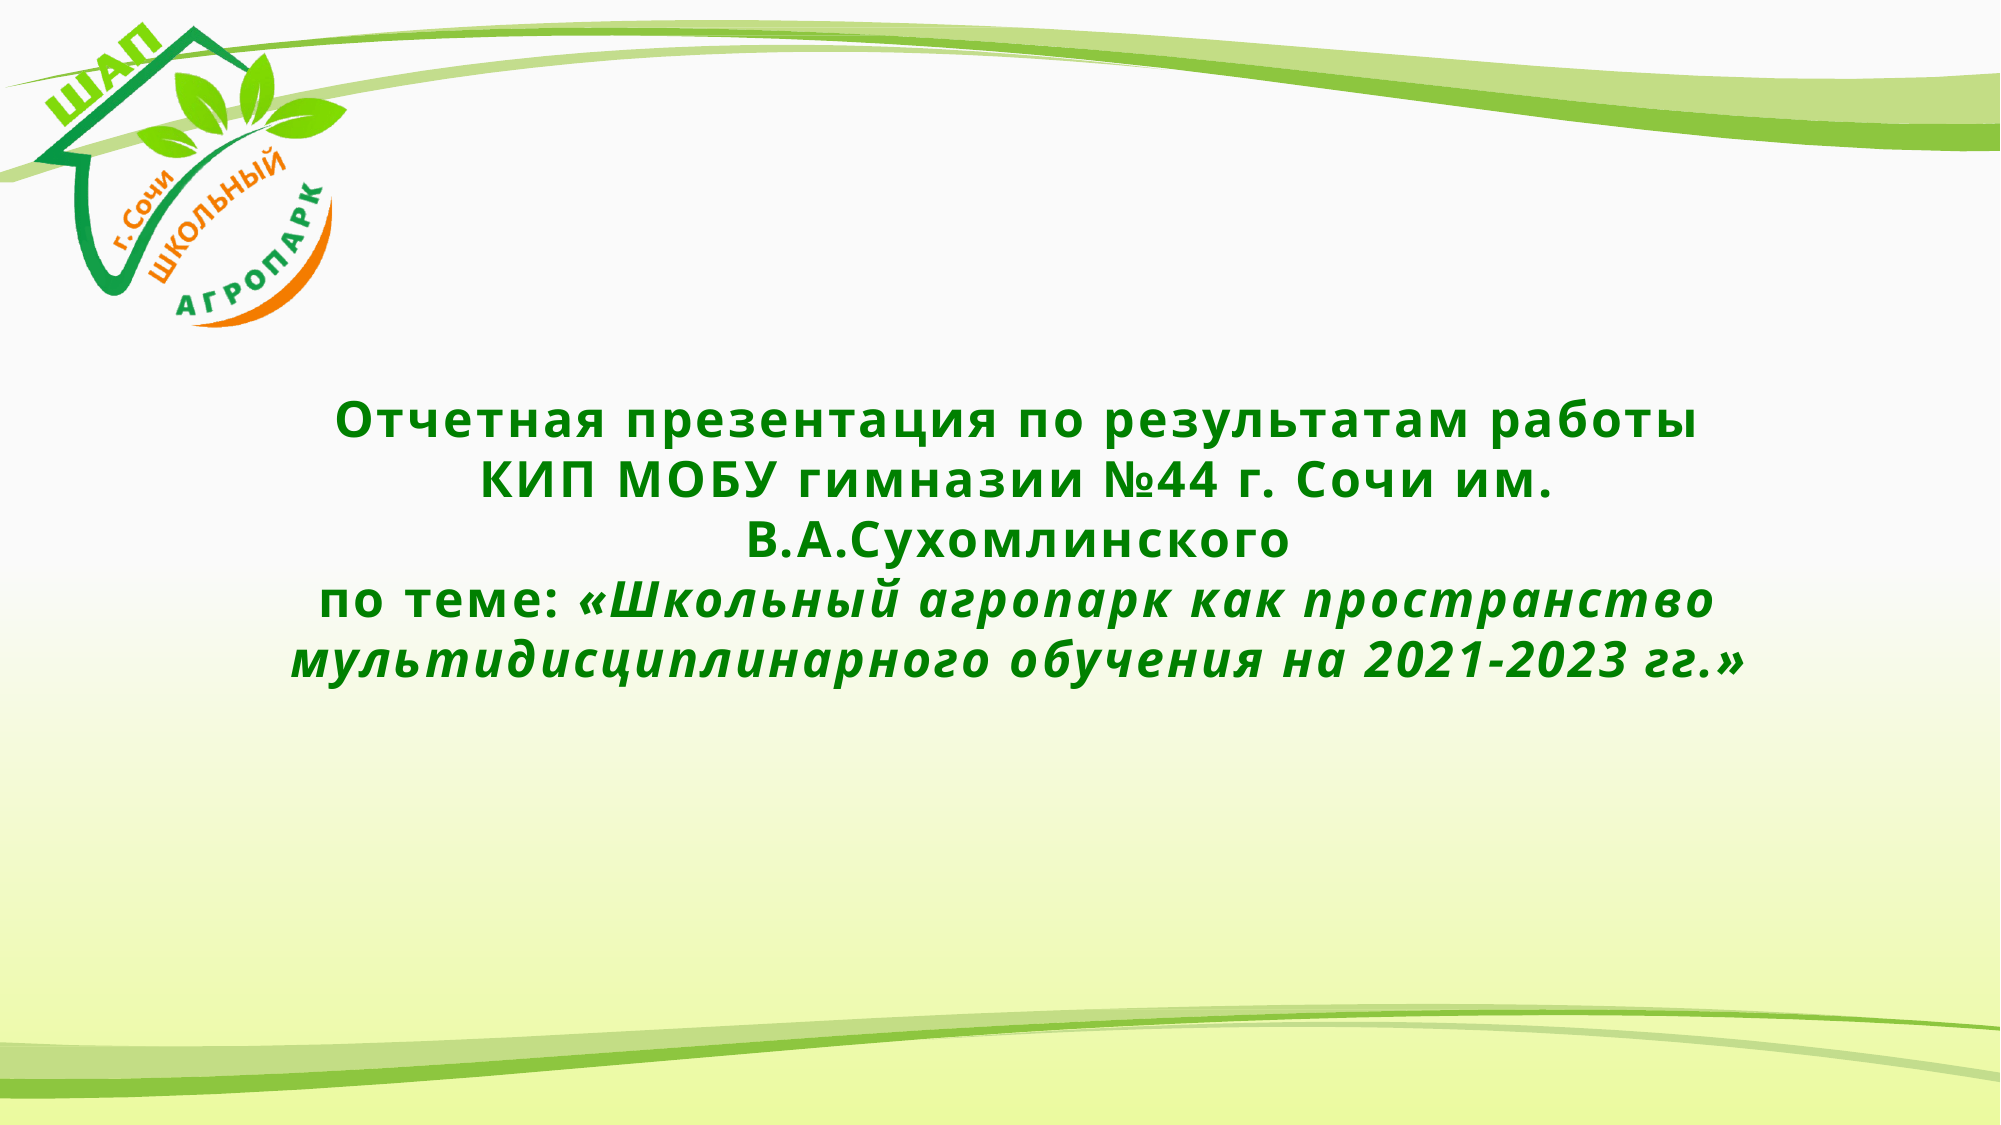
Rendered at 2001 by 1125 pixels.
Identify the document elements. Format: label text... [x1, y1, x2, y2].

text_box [398, 19, 2000, 183]
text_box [0, 1003, 2000, 1122]
picture [0, 0, 398, 357]
text_box Отчетная презентация по результатам работы КИП МОБУ гимназии №44 г. Сочи им. В.А.Сухомлинского по теме: «Школьный агропарк как пространство мультидисциплинарного обучения на 2021-2023 гг.» [234, 380, 1803, 696]
